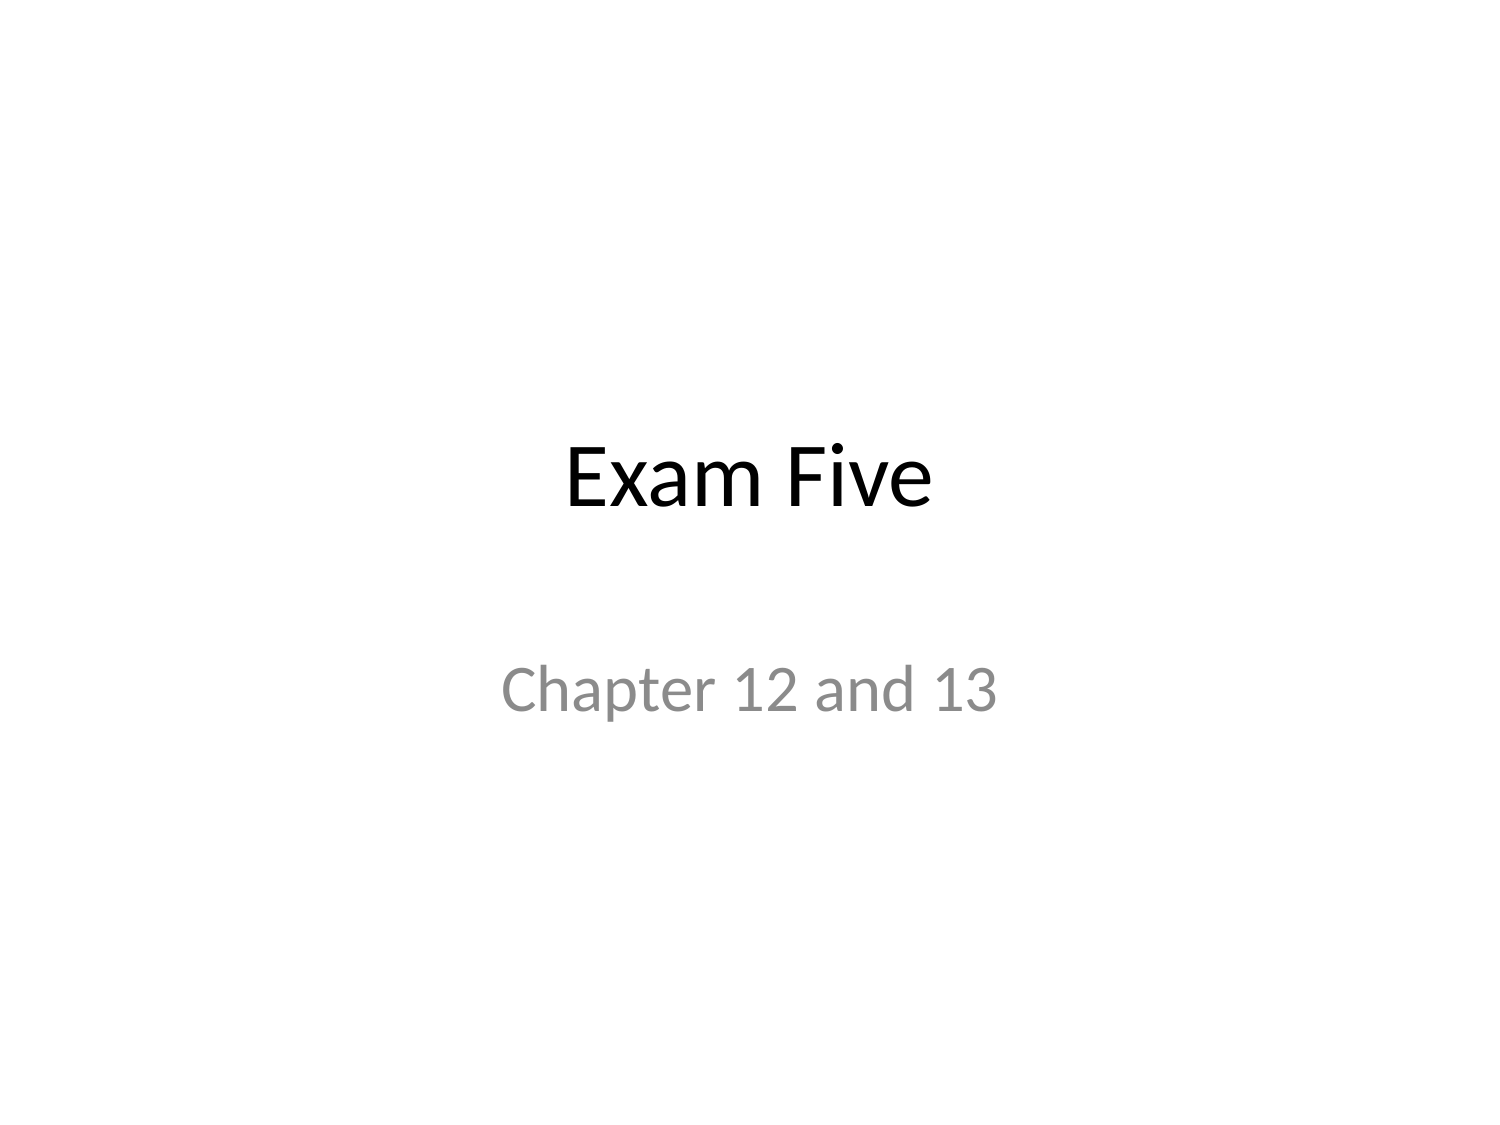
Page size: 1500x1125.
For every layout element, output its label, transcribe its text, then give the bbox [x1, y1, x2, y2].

title Exam Five [112, 349, 1388, 591]
subtitle Chapter 12 and 13 [225, 637, 1275, 925]
